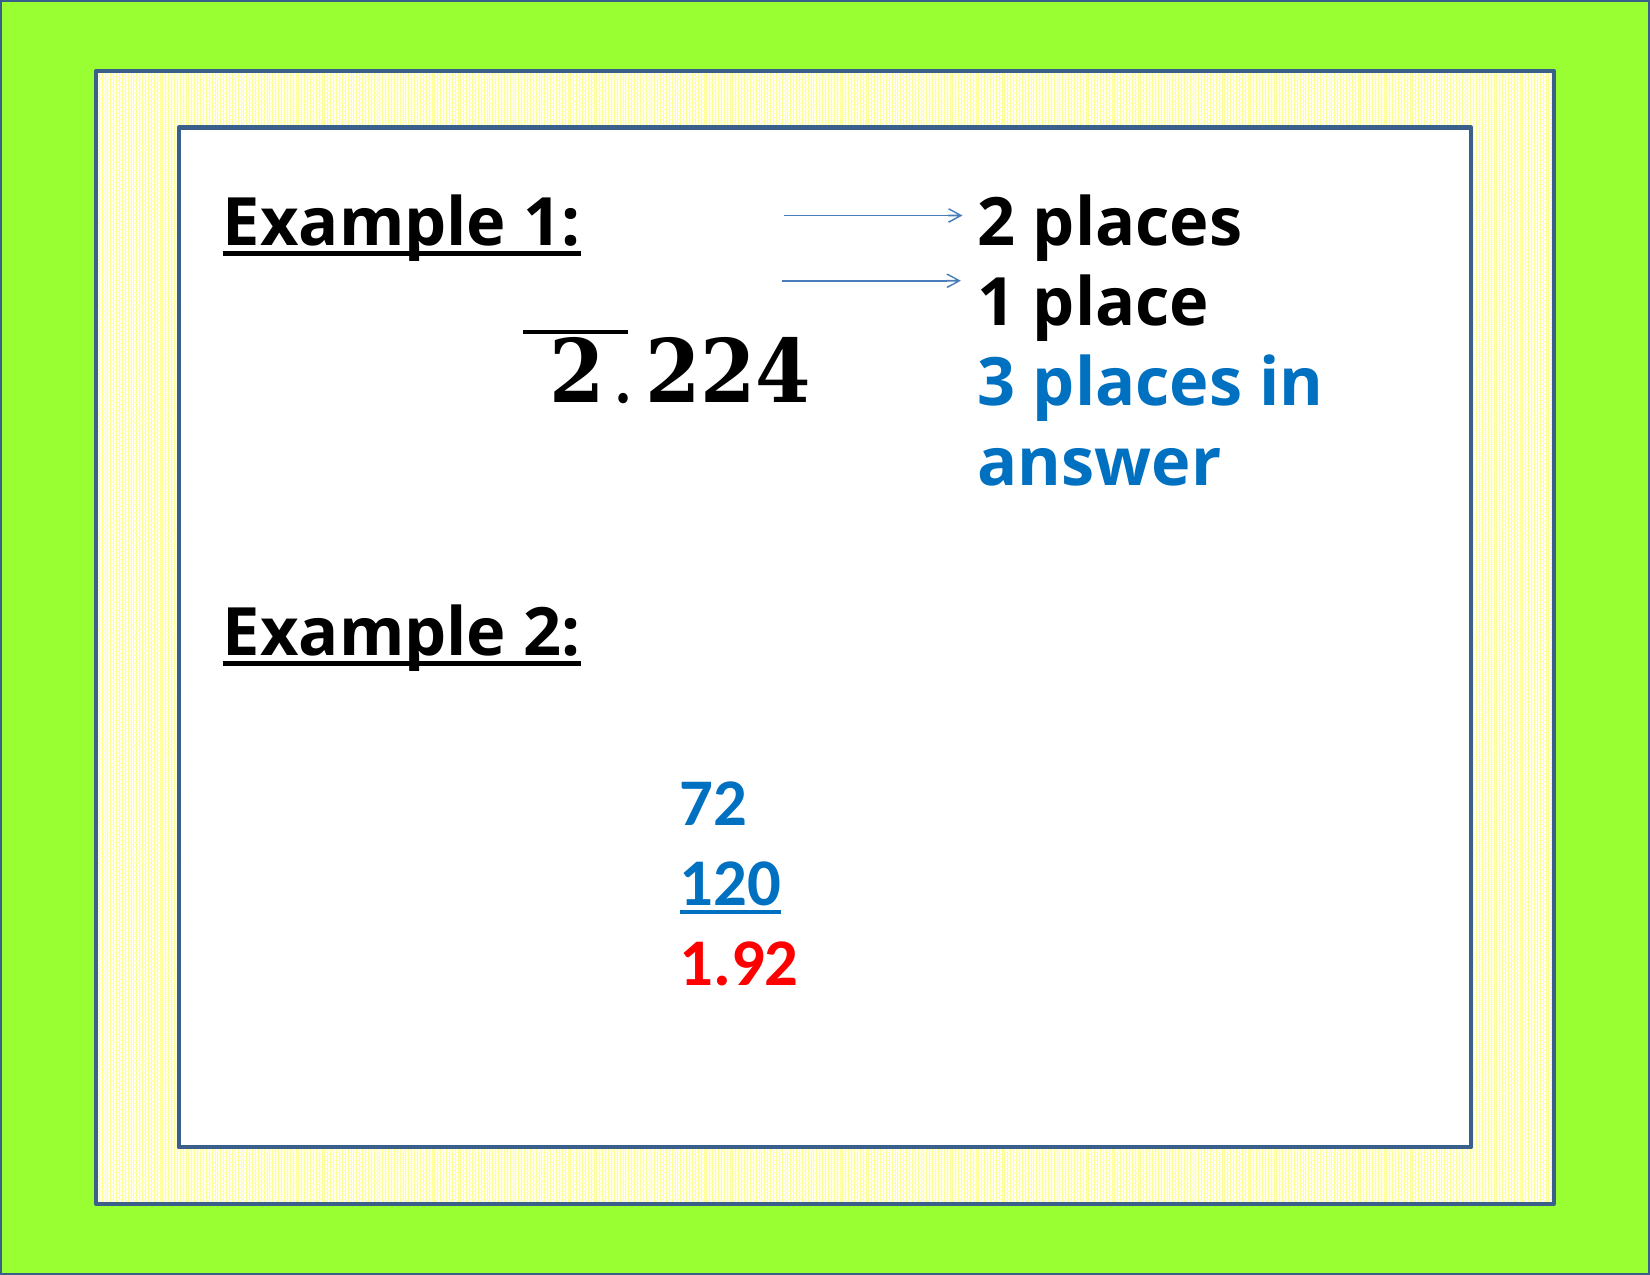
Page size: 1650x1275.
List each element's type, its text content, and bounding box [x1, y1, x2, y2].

text_box Example 2: [206, 580, 600, 678]
text_box 72 120 1.92 [663, 750, 922, 1008]
text_box [94, 69, 1556, 1206]
text_box [0, 0, 1650, 1275]
text_box 2 places 1 place 3 places in answer [960, 170, 1553, 508]
text_box [177, 125, 1473, 1149]
